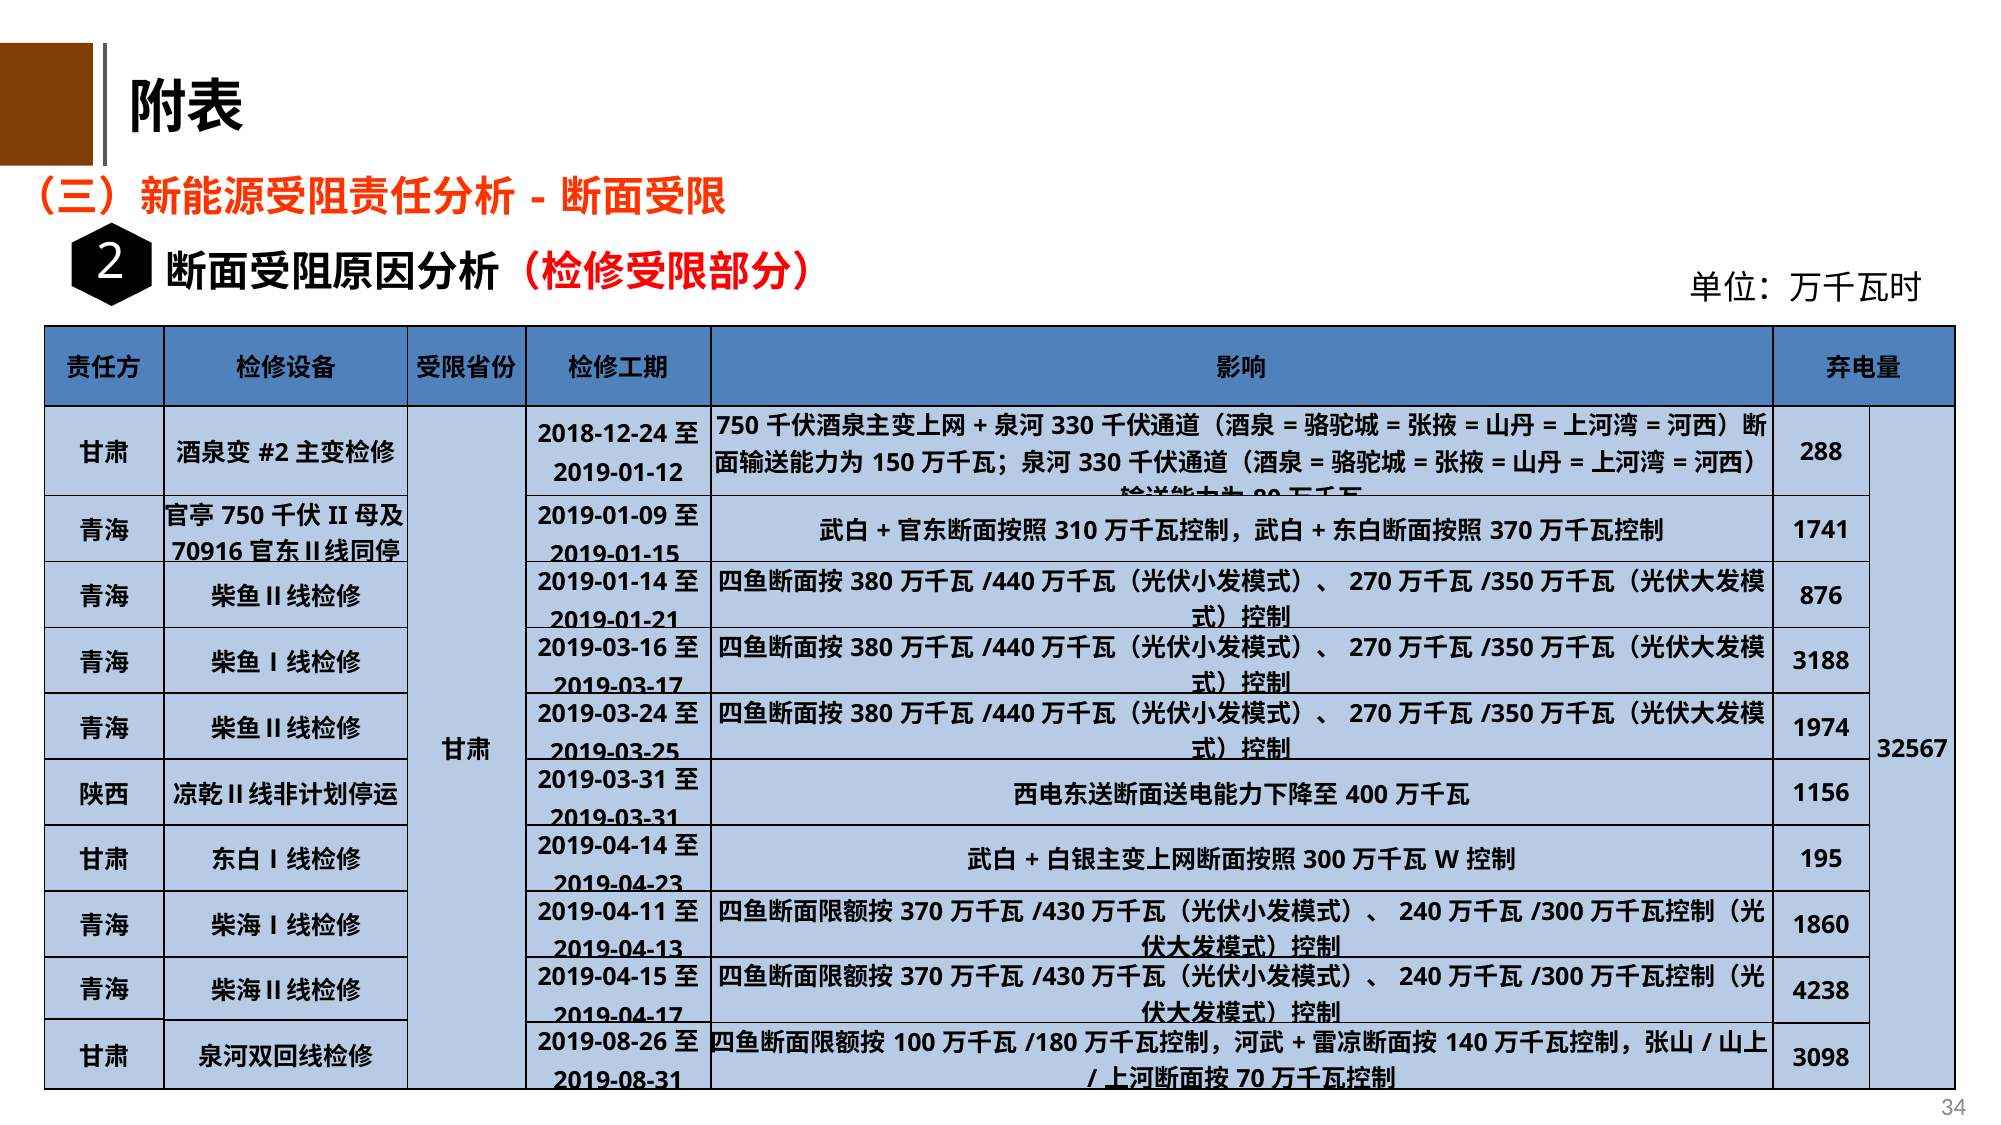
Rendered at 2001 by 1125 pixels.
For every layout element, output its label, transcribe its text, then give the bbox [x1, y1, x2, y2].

table_cell 甘肃 [45, 1020, 163, 1088]
table_cell 青海 [45, 628, 163, 692]
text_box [0, 42, 105, 166]
table_header 检修工期 [527, 327, 710, 405]
table_cell 四鱼断面限额按100万千瓦/180万千瓦控制，河武+雷凉断面按140万千瓦控制，张山/山上/上河断面按70万千瓦控制 [712, 1023, 1772, 1088]
table_cell 2019-03-16至 2019-03-17 [527, 628, 710, 692]
table_cell 2019-04-14至 2019-04-23 [527, 826, 710, 890]
table_cell 柴鱼Ⅰ线检修 [165, 628, 407, 692]
table_cell 甘肃 [45, 407, 163, 495]
table_cell 1741 [1774, 496, 1869, 561]
table_cell 四鱼断面按380万千瓦/440万千瓦（光伏小发模式）、270万千瓦/350万千瓦（光伏大发模式）控制 [712, 562, 1772, 627]
table_cell 3098 [1774, 1024, 1869, 1088]
table_cell 750千伏酒泉主变上网+泉河330千伏通道（酒泉=骆驼城=张掖=山丹=上河湾=河西）断面输送能力为150万千瓦；泉河330千伏通道（酒泉=骆驼城=张掖=山丹=上河湾=河西）输送能力为80万千瓦 [712, 407, 1772, 495]
table_cell 甘肃 [408, 407, 525, 1088]
table_cell 1860 [1774, 892, 1869, 956]
table_cell 2019-01-09至 2019-01-15 [527, 496, 710, 561]
table_cell 2019-08-26至 2019-08-31 [527, 1023, 710, 1088]
table_cell 柴海Ⅱ线检修 [165, 958, 407, 1019]
text_box 附表 [114, 62, 1141, 147]
table_cell 四鱼断面限额按370万千瓦/430万千瓦（光伏小发模式）、240万千瓦/300万千瓦控制（光伏大发模式）控制 [712, 892, 1772, 956]
table_cell 2019-03-31至 2019-03-31 [527, 760, 710, 824]
table_cell 甘肃 [45, 826, 163, 890]
table_cell 2019-01-14至 2019-01-21 [527, 562, 710, 627]
table_cell 柴鱼Ⅱ线检修 [165, 562, 407, 627]
text_box 断面受阻原因分析（检修受限部分） [151, 227, 945, 303]
table_cell 四鱼断面按380万千瓦/440万千瓦（光伏小发模式）、270万千瓦/350万千瓦（光伏大发模式）控制 [712, 694, 1772, 758]
table_cell 1974 [1774, 694, 1869, 758]
text_box [71, 238, 81, 291]
table_cell 32567 [1870, 407, 1954, 1088]
table_cell 陕西 [45, 760, 163, 824]
text_box [91, 296, 132, 306]
table_header 弃电量 [1774, 327, 1954, 405]
table_cell 青海 [45, 562, 163, 627]
table_cell 凉乾Ⅱ线非计划停运 [165, 760, 407, 824]
table_cell 酒泉变#2主变检修 [165, 407, 407, 495]
table_cell 876 [1774, 562, 1869, 627]
table_header 检修设备 [165, 327, 407, 405]
table_header 责任方 [45, 327, 163, 405]
table_cell 2018-12-24至 2019-01-12 [527, 407, 710, 495]
table_cell 柴鱼Ⅱ线检修 [165, 694, 407, 758]
text_box 2 [81, 221, 140, 296]
table_cell 3188 [1774, 628, 1869, 692]
text_box （三）新能源受阻责任分析-断面受限 [0, 152, 1800, 236]
table_cell 四鱼断面按380万千瓦/440万千瓦（光伏小发模式）、270万千瓦/350万千瓦（光伏大发模式）控制 [712, 628, 1772, 692]
table_cell 泉河双回线检修 [165, 1021, 407, 1088]
table_header 受限省份 [408, 327, 525, 405]
table_cell 东白Ⅰ线检修 [165, 826, 407, 890]
text_box [140, 236, 152, 292]
table_cell 西电东送断面送电能力下降至400万千瓦 [712, 760, 1772, 824]
table_cell 2019-04-15至 2019-04-17 [527, 958, 710, 1021]
table_cell 青海 [45, 892, 163, 956]
table_cell 288 [1774, 407, 1869, 495]
table_cell 青海 [45, 958, 163, 1018]
text_box [1514, 1075, 1982, 1125]
table_cell 4238 [1774, 958, 1869, 1022]
table_cell 1156 [1774, 760, 1869, 824]
table_cell 官亭750千伏II母及70916官东Ⅱ线同停 [165, 496, 407, 561]
table_cell 武白+白银主变上网断面按照300万千瓦W控制 [712, 826, 1772, 890]
table_cell 青海 [45, 694, 163, 758]
table_cell 青海 [45, 496, 163, 561]
table_cell 2019-04-11至 2019-04-13 [527, 892, 710, 956]
table_cell 四鱼断面限额按370万千瓦/430万千瓦（光伏小发模式）、240万千瓦/300万千瓦控制（光伏大发模式）控制 [712, 958, 1772, 1022]
table_header 影响 [712, 327, 1772, 405]
table_cell 柴海Ⅰ线检修 [165, 892, 407, 956]
text_box 单位：万千瓦时 [1675, 258, 1956, 314]
table_cell 武白+官东断面按照310万千瓦控制，武白+东白断面按照370万千瓦控制 [712, 496, 1772, 561]
table_cell 2019-03-24至 2019-03-25 [527, 694, 710, 758]
table_cell 195 [1774, 826, 1869, 890]
